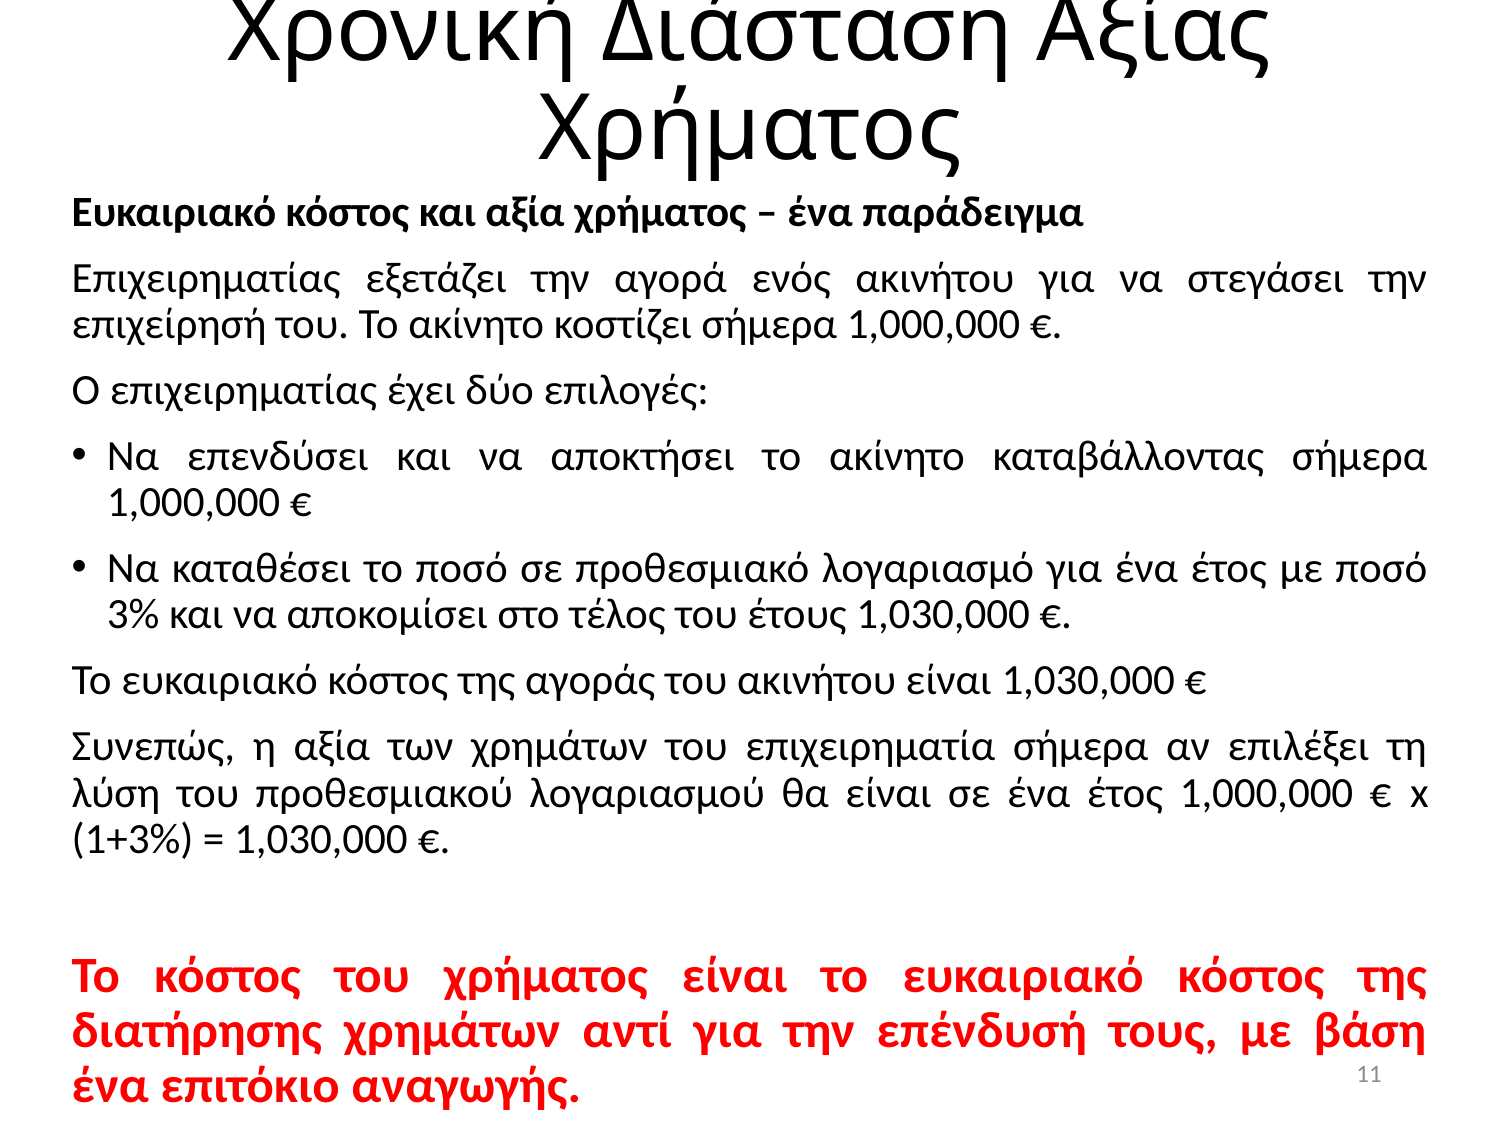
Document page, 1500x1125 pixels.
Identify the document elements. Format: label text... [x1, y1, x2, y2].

slide_number 11 [1059, 1042, 1397, 1103]
list Ευκαιριακό κόστος και αξία χρήματος – ένα παράδειγμα Επιχειρηματίας εξετάζει την αγορά ενός ακινήτου για να στεγάσει την επιχείρησή του. Το ακίνητο κοστίζει σήμερα 1,000,000 €. Ο επιχειρηματίας έχει δύο επιλογές: Να επενδύσει και να αποκτήσει το ακίνητο καταβάλλοντας σήμερα 1,000,000 € Να καταθέσει το ποσό σε προθεσμιακό λογαριασμό για ένα έτος με ποσό 3% και να αποκομίσει στο τέλος του έτους 1,030,000 €. Το ευκαιριακό κόστος της αγοράς του ακινήτου είναι 1,030,000 € Συνεπώς, η αξία των χρημάτων του επιχειρηματία σήμερα αν επιλέξει τη λύση του προθεσμιακού λογαριασμού θα είναι σε ένα έτος 1,000,000 € x (1+3%) = 1,030,000 €. Το κόστος του χρήματος είναι το ευκαιριακό κόστος της διατήρησης χρημάτων αντί για την επένδυσή τους, με βάση ένα επιτόκιο αναγωγής. [56, 181, 1444, 1125]
title Χρονική Διάσταση Αξίας Χρήματος [0, 0, 1500, 161]
